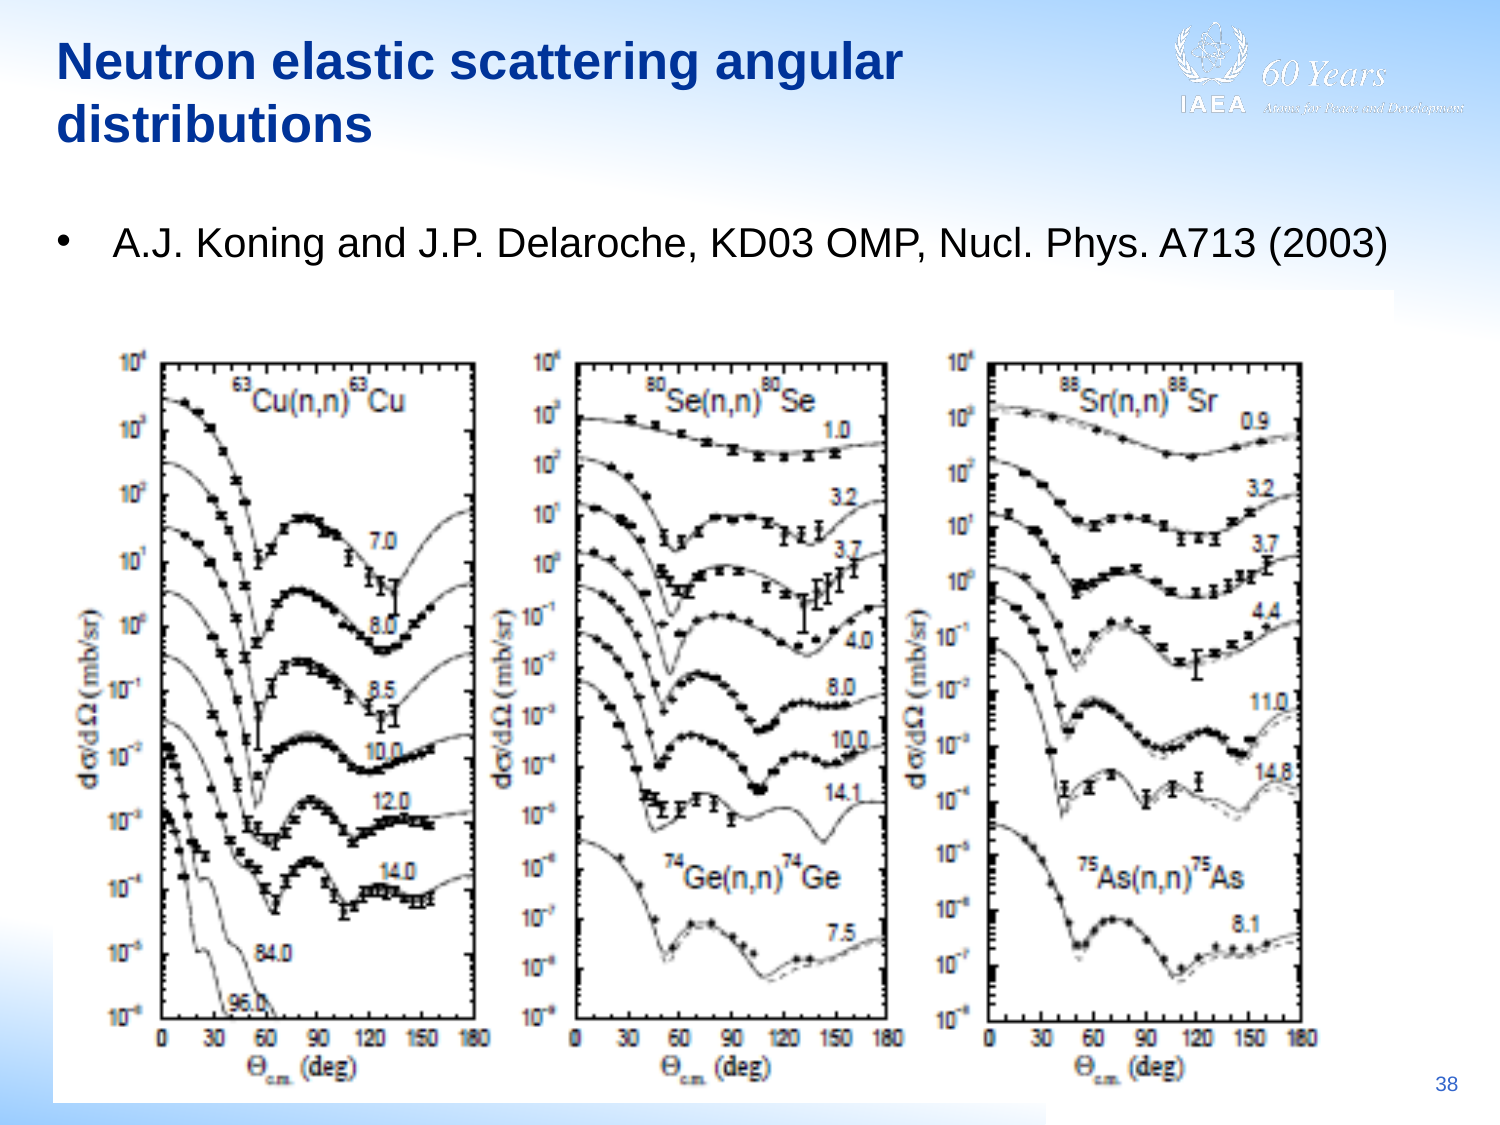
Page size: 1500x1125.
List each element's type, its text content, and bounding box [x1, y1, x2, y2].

title Neutron elastic scattering angular distributions [41, 19, 1046, 161]
picture [1175, 22, 1464, 115]
slide_number 38 [1389, 1063, 1474, 1112]
list A.J. Koning and J.P. Delaroche, KD03 OMP, Nucl. Phys. A713 (2003) [41, 208, 1471, 1005]
picture [52, 290, 1394, 1103]
